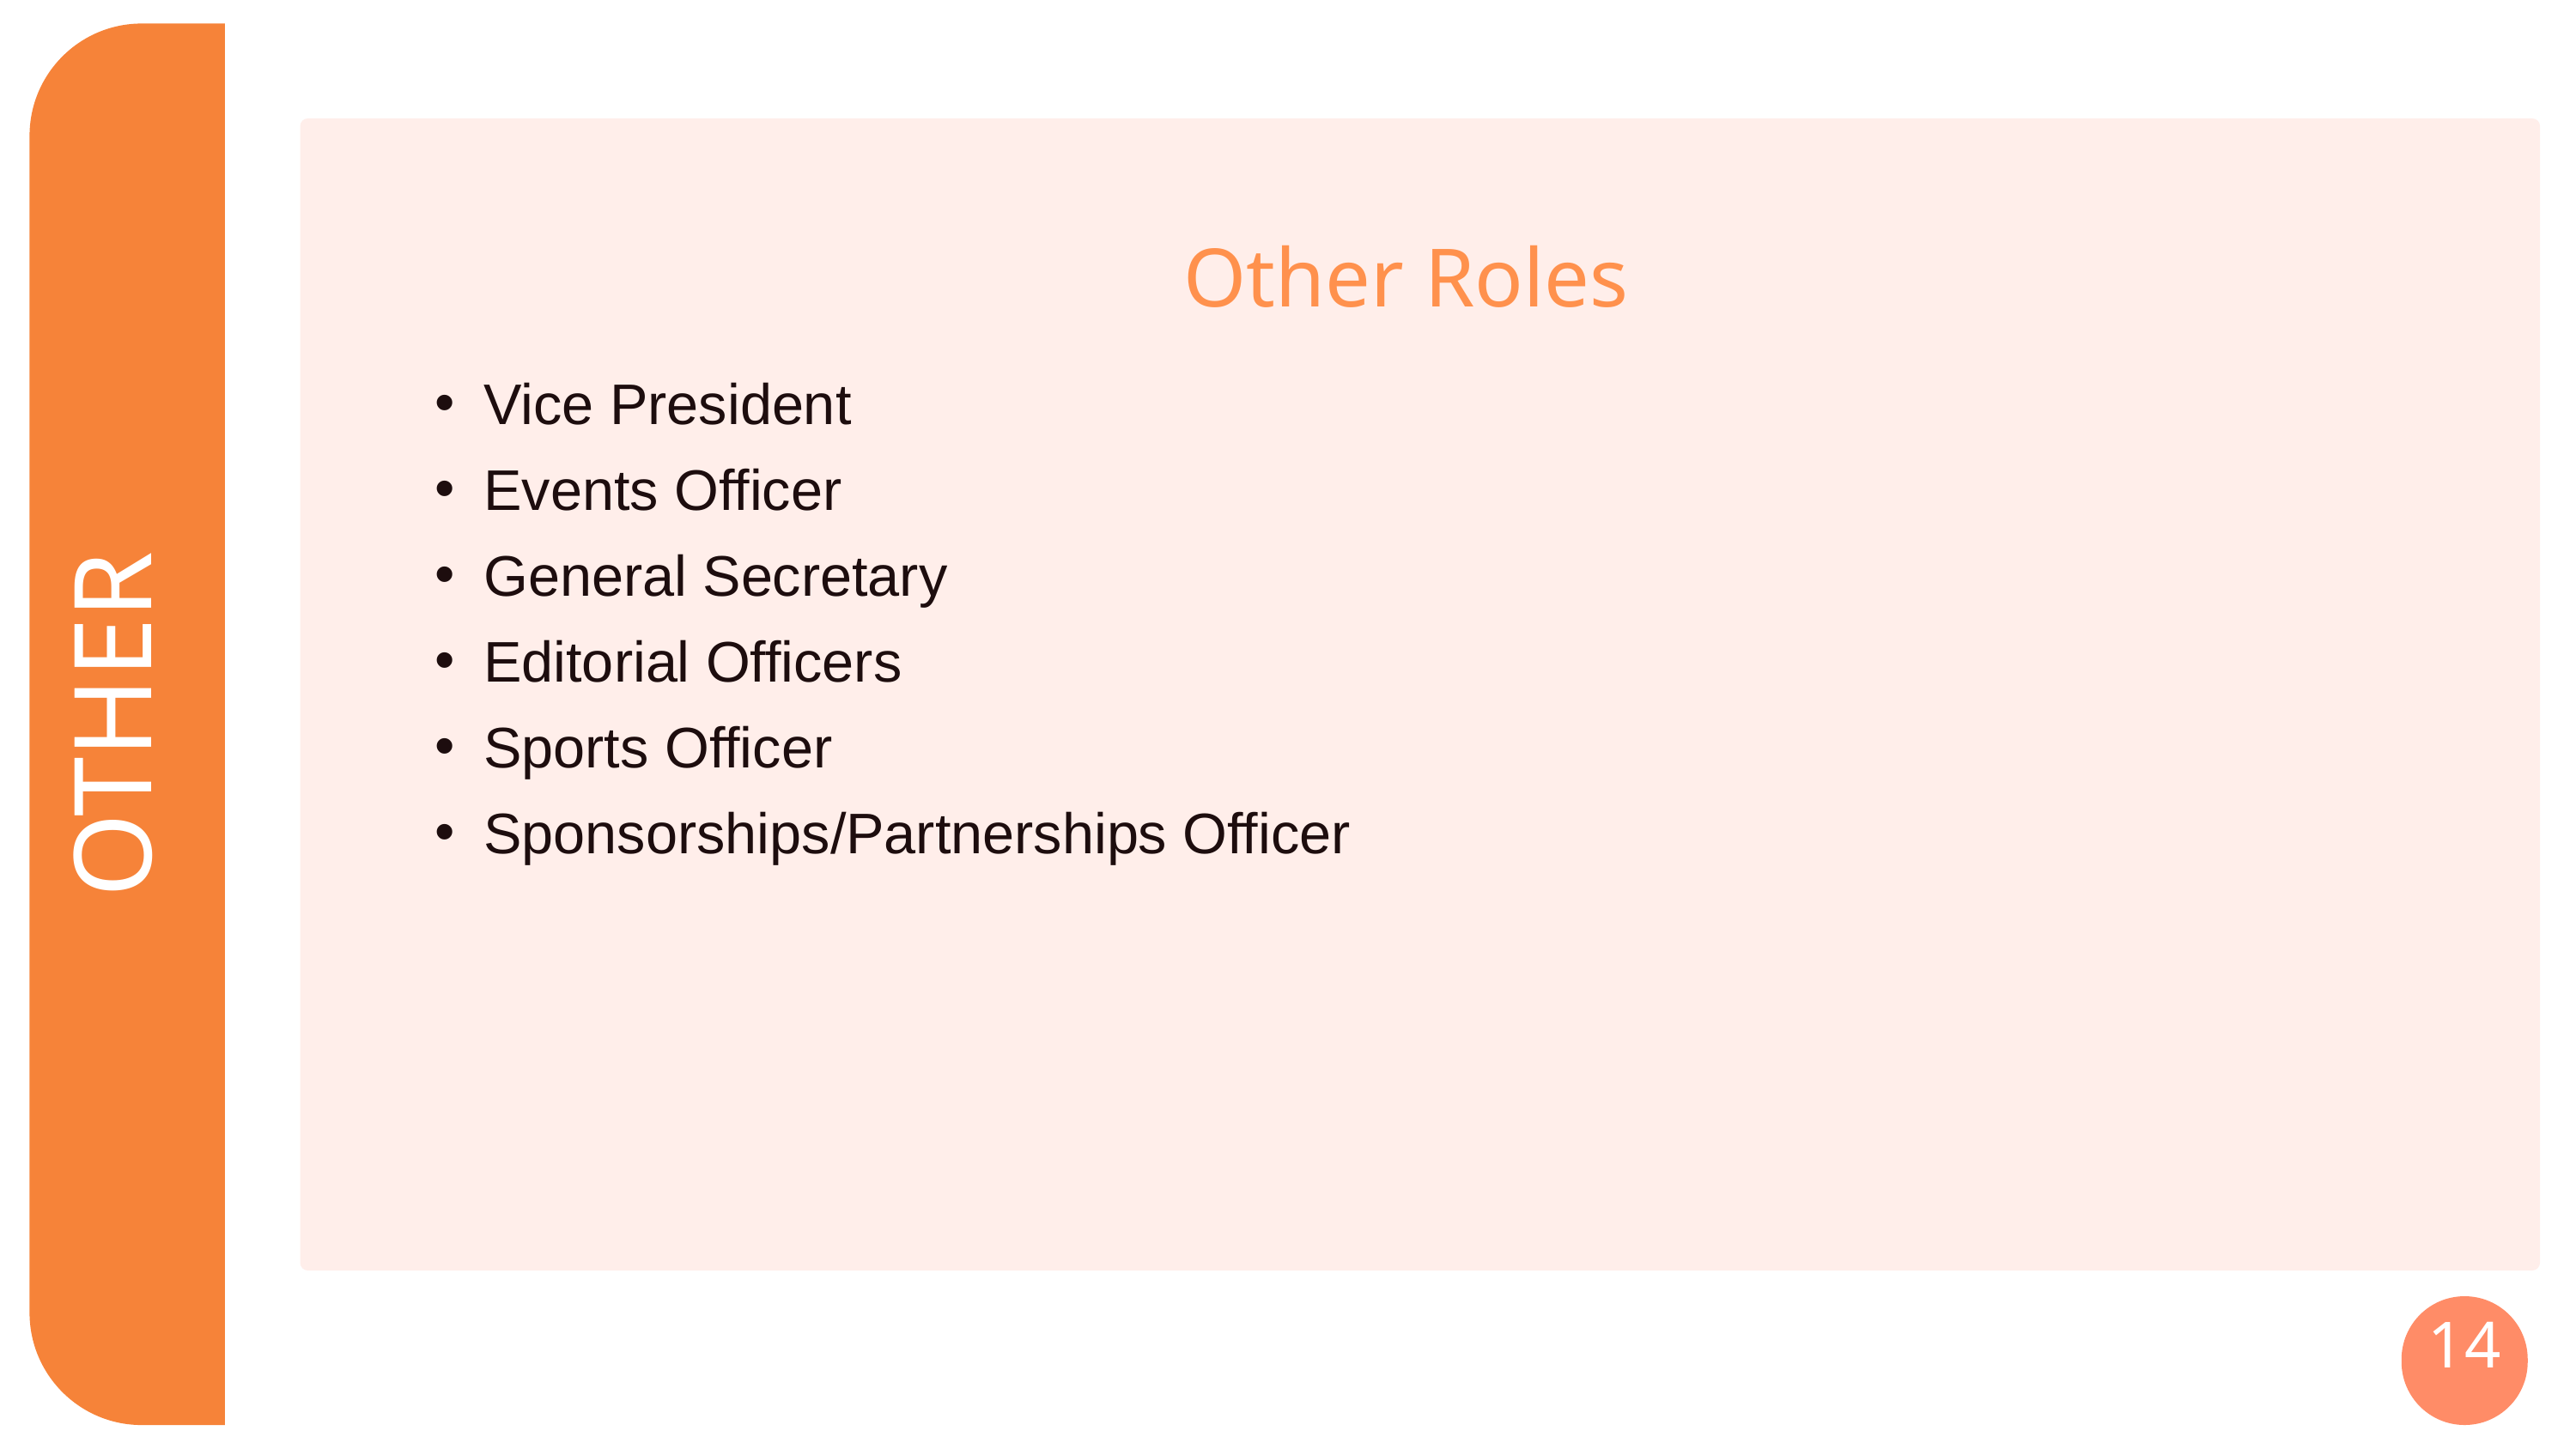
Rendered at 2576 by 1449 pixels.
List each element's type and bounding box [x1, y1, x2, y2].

text_box [300, 118, 2541, 1271]
text_box [224, 0, 2576, 1449]
text_box [2389, 1295, 2541, 1426]
text_box [29, 23, 218, 1426]
